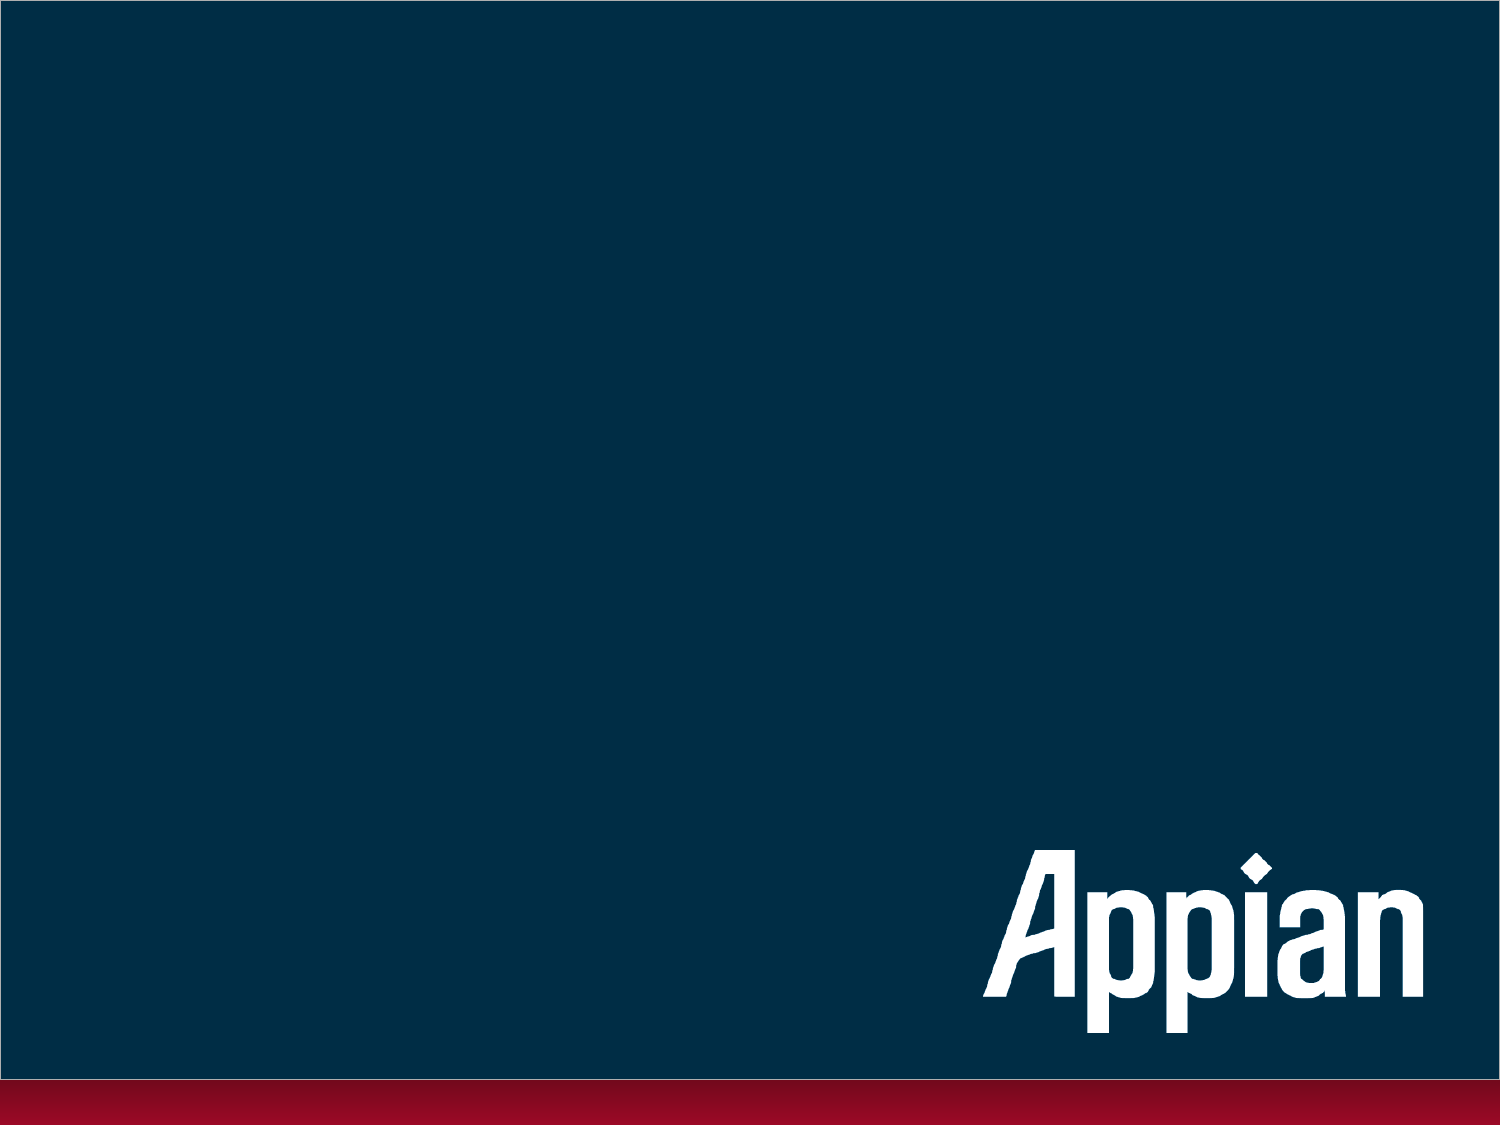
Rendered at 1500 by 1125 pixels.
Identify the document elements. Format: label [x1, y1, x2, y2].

picture [1246, 893, 1267, 996]
picture [1088, 891, 1154, 1032]
picture [984, 851, 1074, 996]
picture [1358, 890, 1423, 996]
picture [1167, 891, 1234, 1032]
picture [1241, 854, 1271, 883]
picture [1278, 891, 1345, 998]
